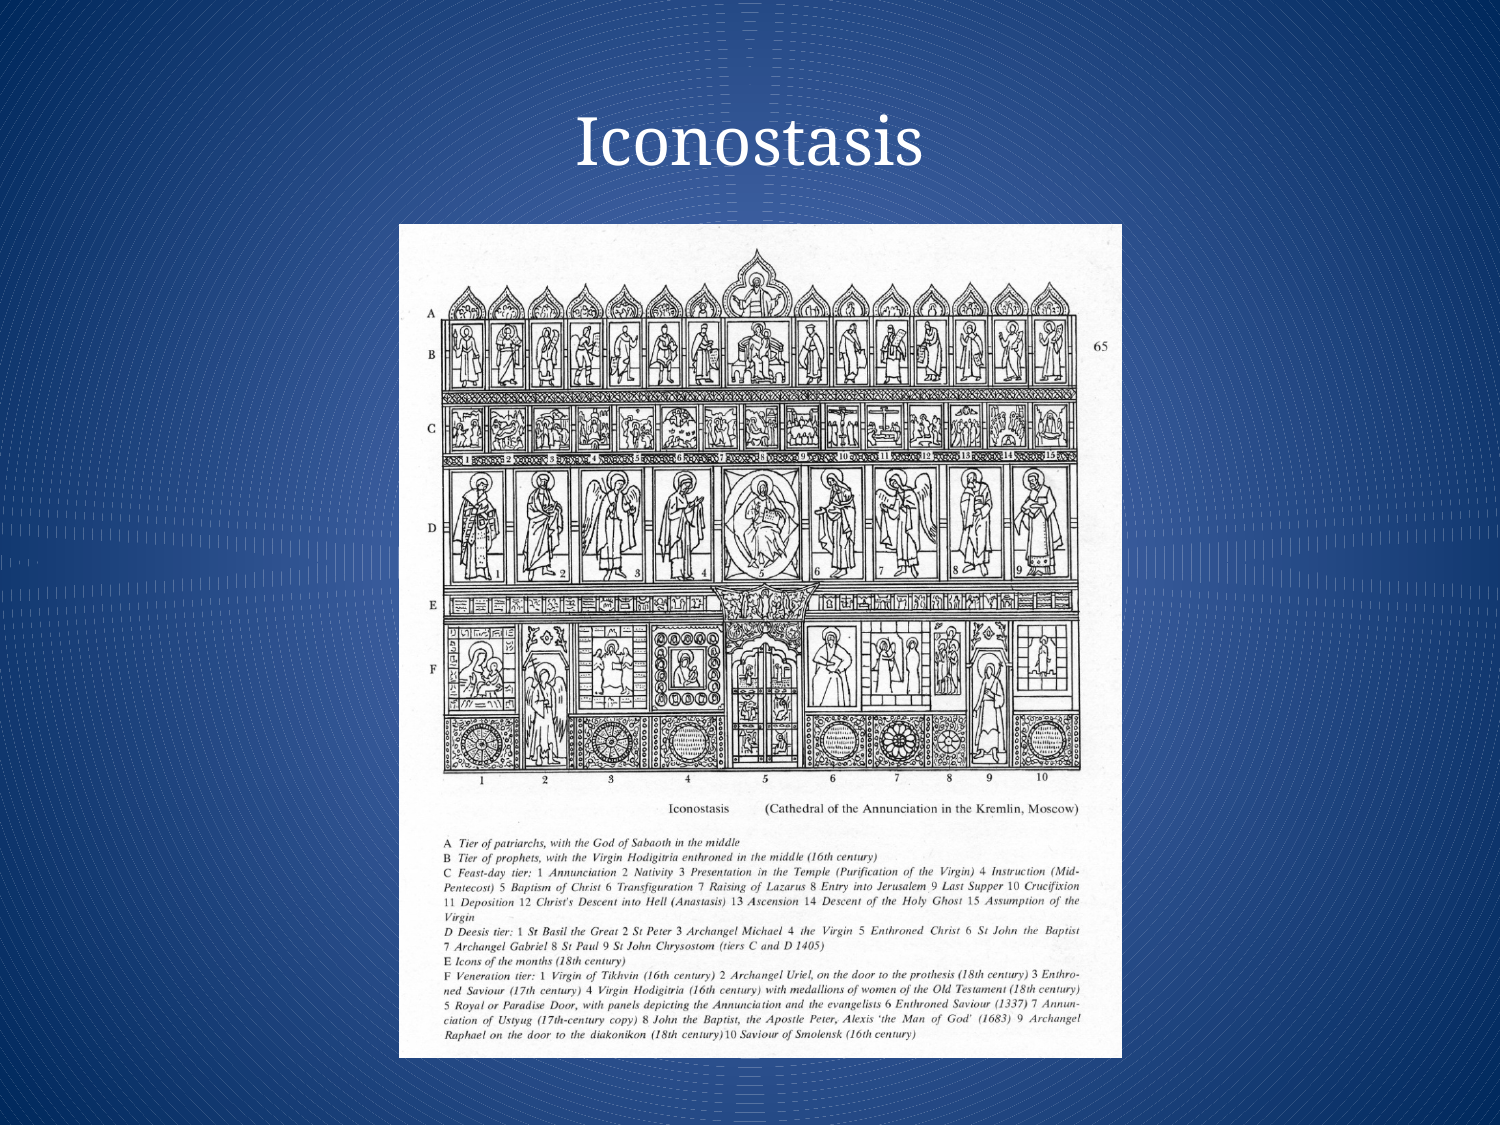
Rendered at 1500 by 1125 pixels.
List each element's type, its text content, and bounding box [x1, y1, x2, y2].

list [399, 224, 1122, 1059]
title Iconostasis [75, 45, 1425, 233]
